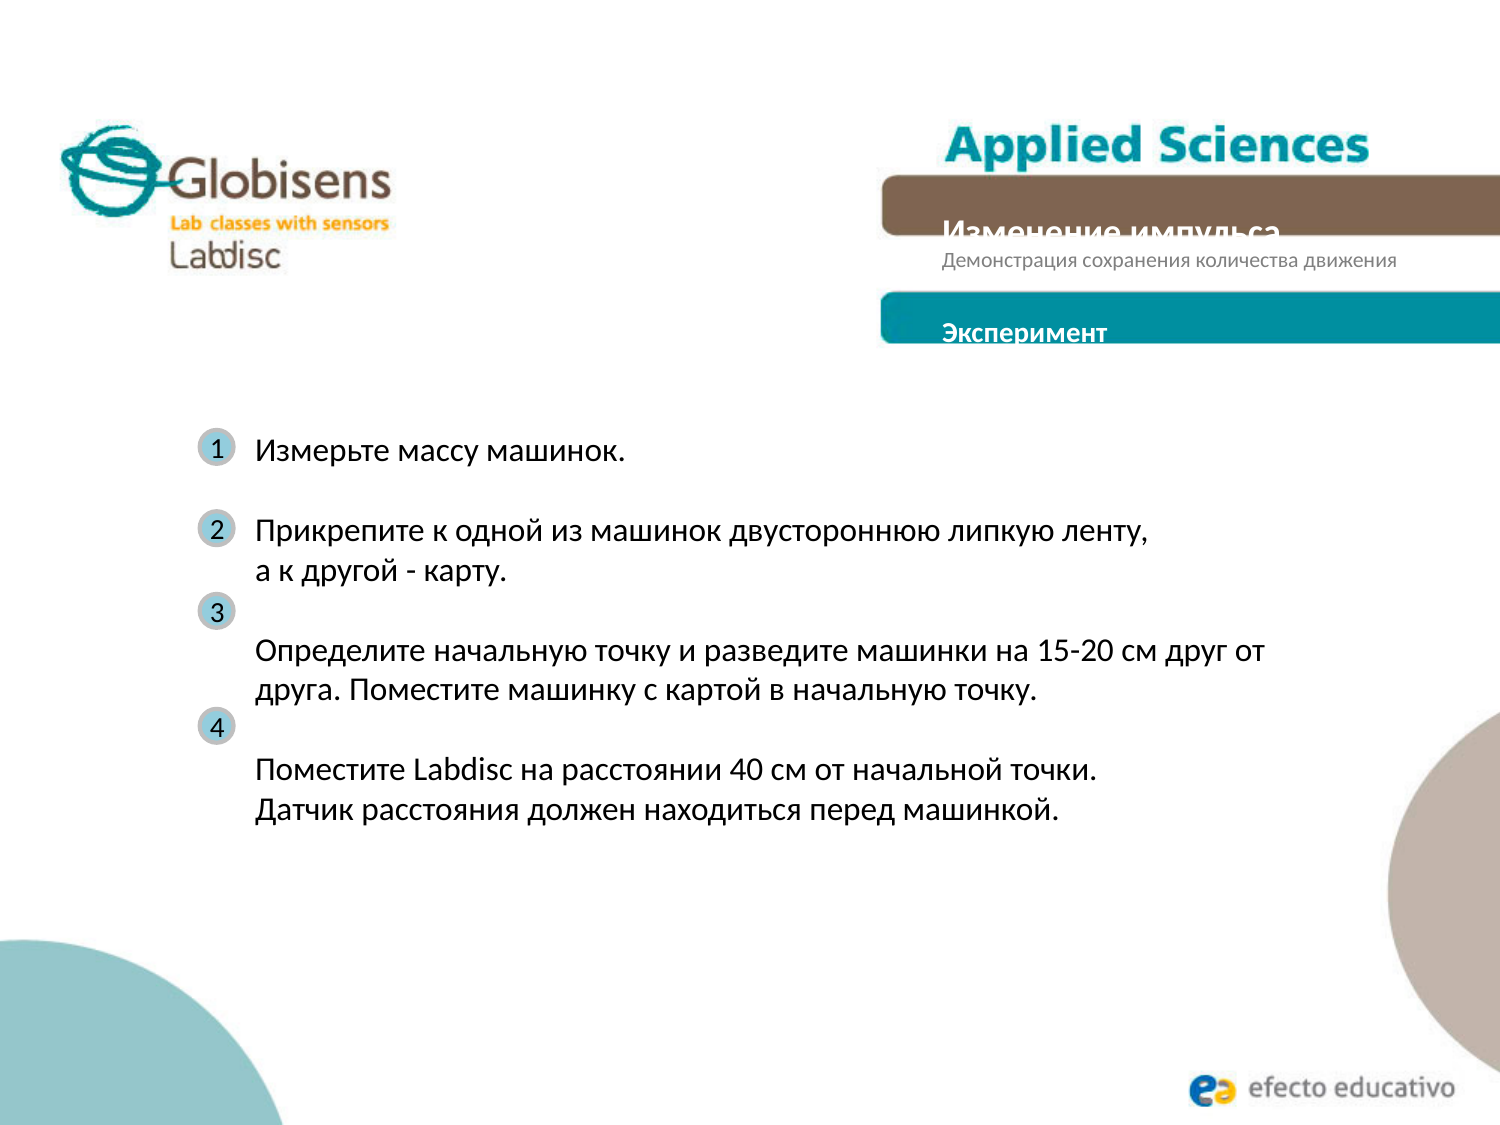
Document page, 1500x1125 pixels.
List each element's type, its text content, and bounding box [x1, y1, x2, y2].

picture [0, 0, 1500, 1125]
text_box 1 [195, 422, 240, 472]
text_box Демонстрация сохранения количества движения [927, 237, 1447, 279]
text_box 2 [195, 503, 240, 554]
text_box Изменение импульса [927, 192, 1447, 237]
text_box Измерьте массу машинок. Прикрепите к одной из машинок двустороннюю липкую ленту, а к другой - карту. Определите начальную точку и разведите машинки на 15-20 см друг от друга. Поместите машинку с картой в начальную точку. Поместите Labdisc на расстоянии 40 см от начальной точки. Датчик расстояния должен находиться перед машинкой. [240, 420, 1282, 920]
text_box Эксперимент [927, 305, 1500, 374]
text_box 3 [195, 586, 240, 636]
text_box 4 [195, 700, 240, 751]
